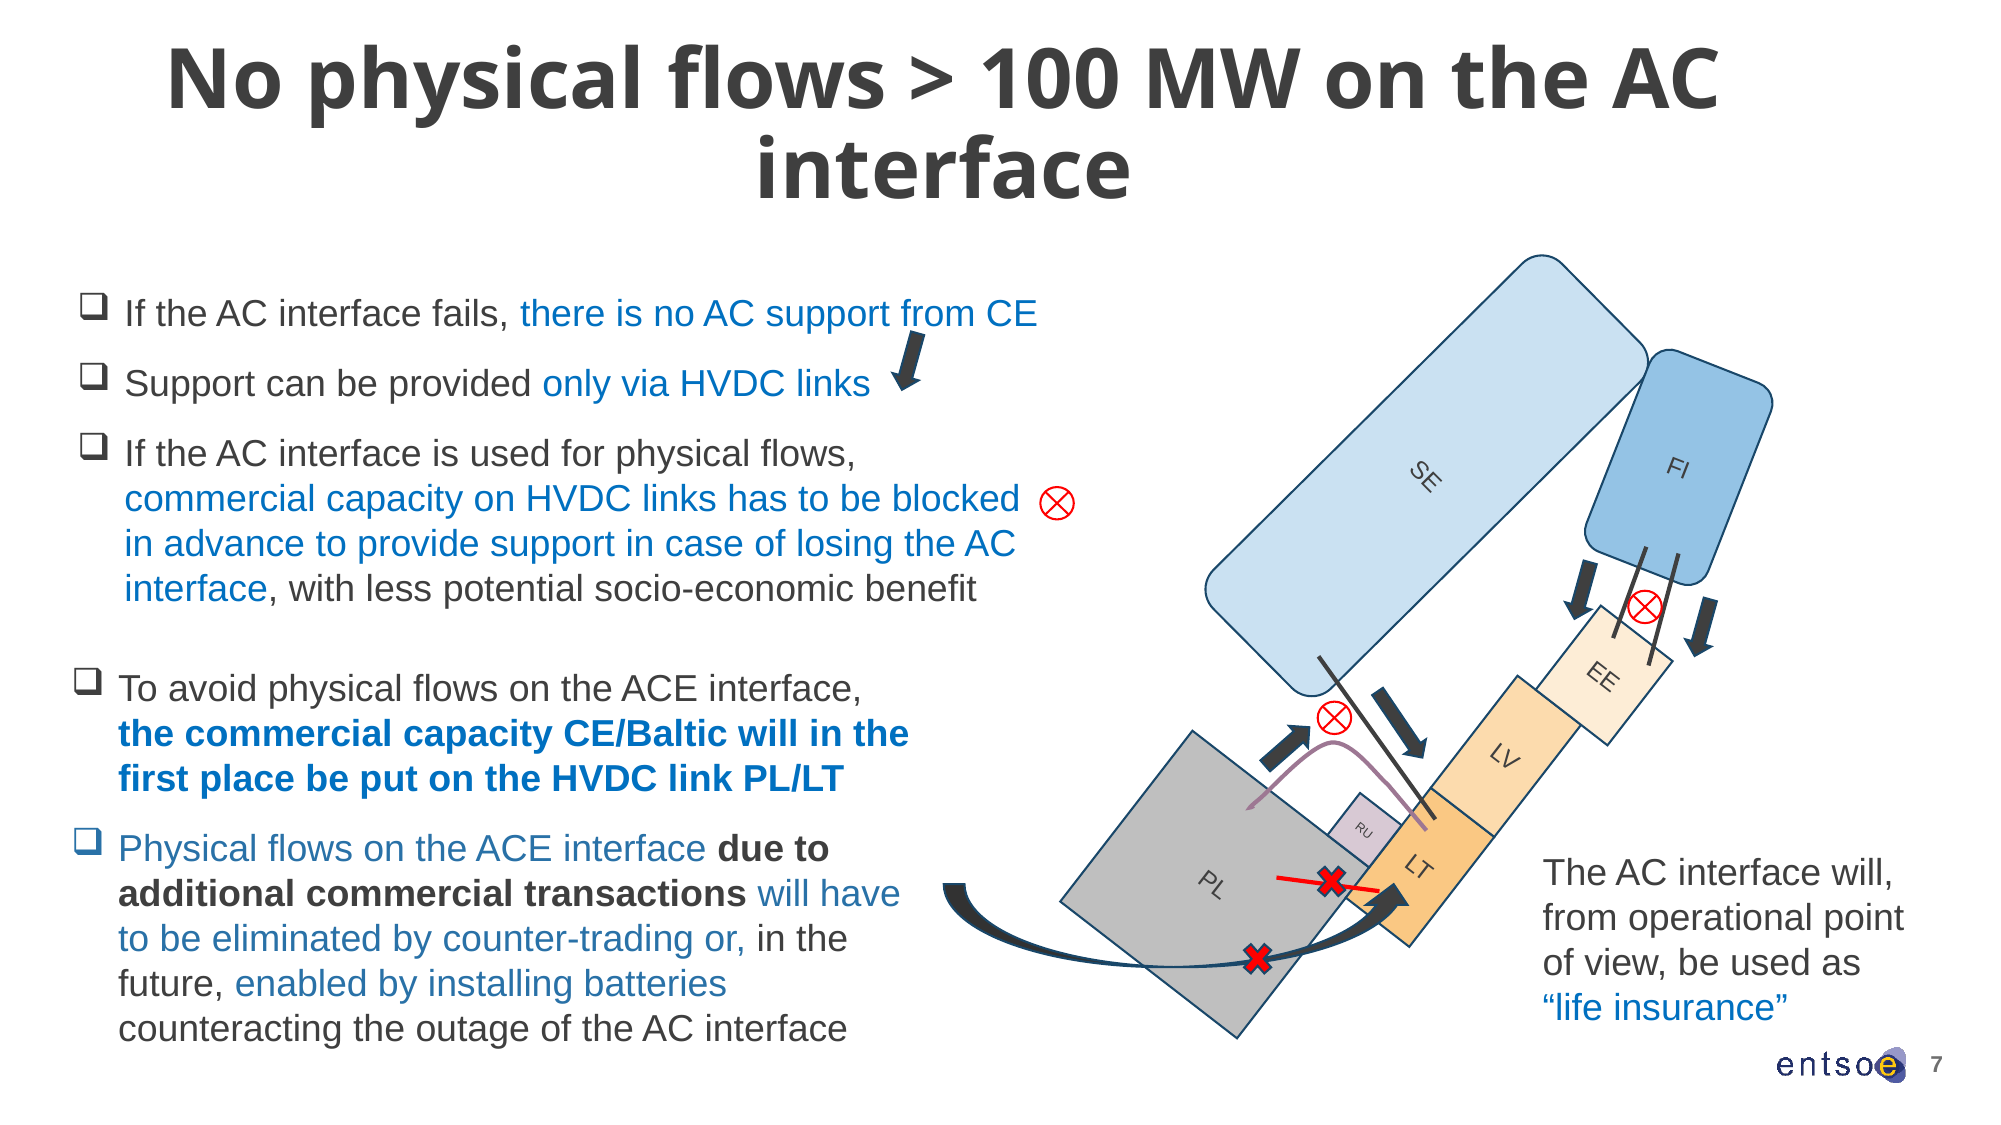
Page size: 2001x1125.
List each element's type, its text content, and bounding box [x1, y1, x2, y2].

text_box [1039, 485, 1075, 521]
picture [1777, 1047, 1906, 1083]
slide_number 7 [1915, 1037, 1989, 1091]
text_box [890, 330, 926, 392]
text_box The AC interface will, from operational point of view, be used as “life insurance” [1622, 840, 1939, 1035]
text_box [1230, 982, 1622, 1075]
text_box If the AC interface fails, there is no AC support from CE Support can be provided only via HVDC links If the AC interface is used for physical flows, commercial capacity on HVDC links has to be blocked in advance to provide support in case of losing the AC interface, with less potential socio-economic benefit [62, 281, 1068, 617]
text_box To avoid physical flows on the ACE interface, the commercial capacity CE/Baltic will in the first place be put on the HVDC link PL/LT Physical flows on the ACE interface due to additional commercial transactions will have to be eliminated by counter-trading or, in the future, enabled by installing batteries counteracting the outage of the AC interface [56, 656, 931, 1057]
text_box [1230, 245, 1622, 561]
title No physical flows > 100 MW on the AC interface [66, 47, 1821, 206]
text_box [943, 561, 1716, 982]
